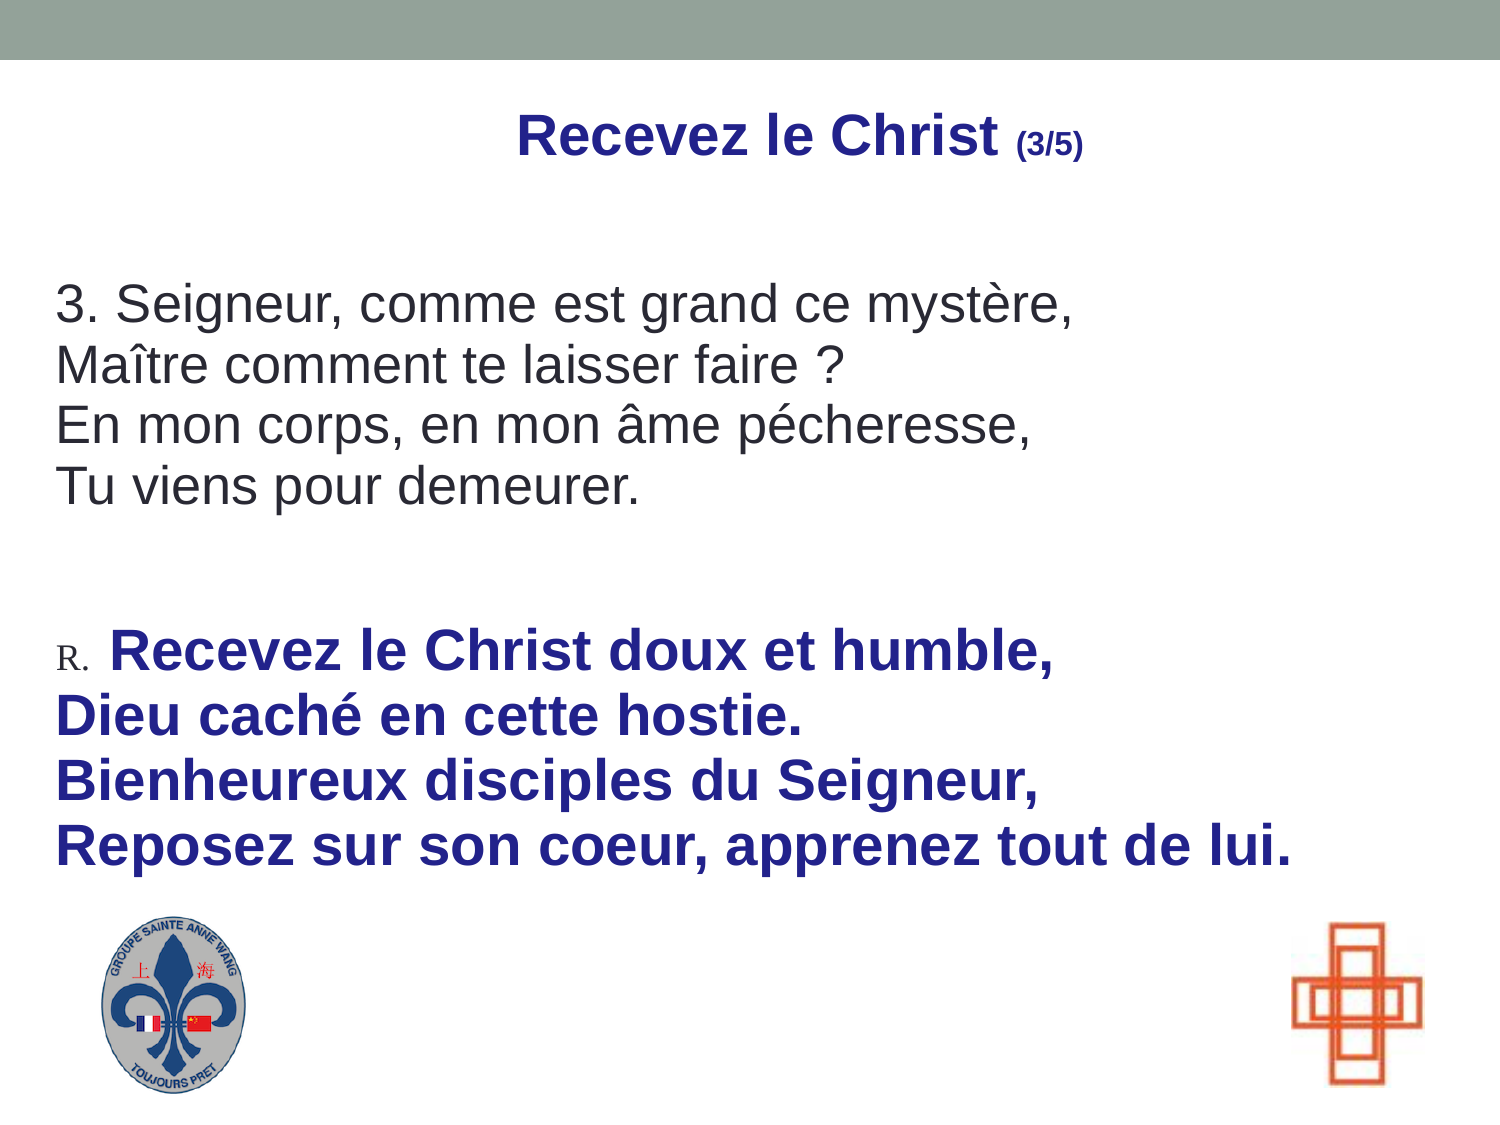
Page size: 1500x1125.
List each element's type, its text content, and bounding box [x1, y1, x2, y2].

title 3. Seigneur, comme est grand ce mystère, Maître comment te laisser faire ? En mon corps, en mon âme pécheresse, Tu viens pour demeurer. R. Recevez le Christ doux et humble, Dieu caché en cette hostie. Bienheureux disciples du Seigneur, Reposez sur son coeur, apprenez tout de lui. [40, 266, 1500, 938]
picture [88, 902, 259, 1107]
text_box Recevez le Christ (3/5) [53, 90, 1500, 217]
picture [1291, 920, 1426, 1088]
